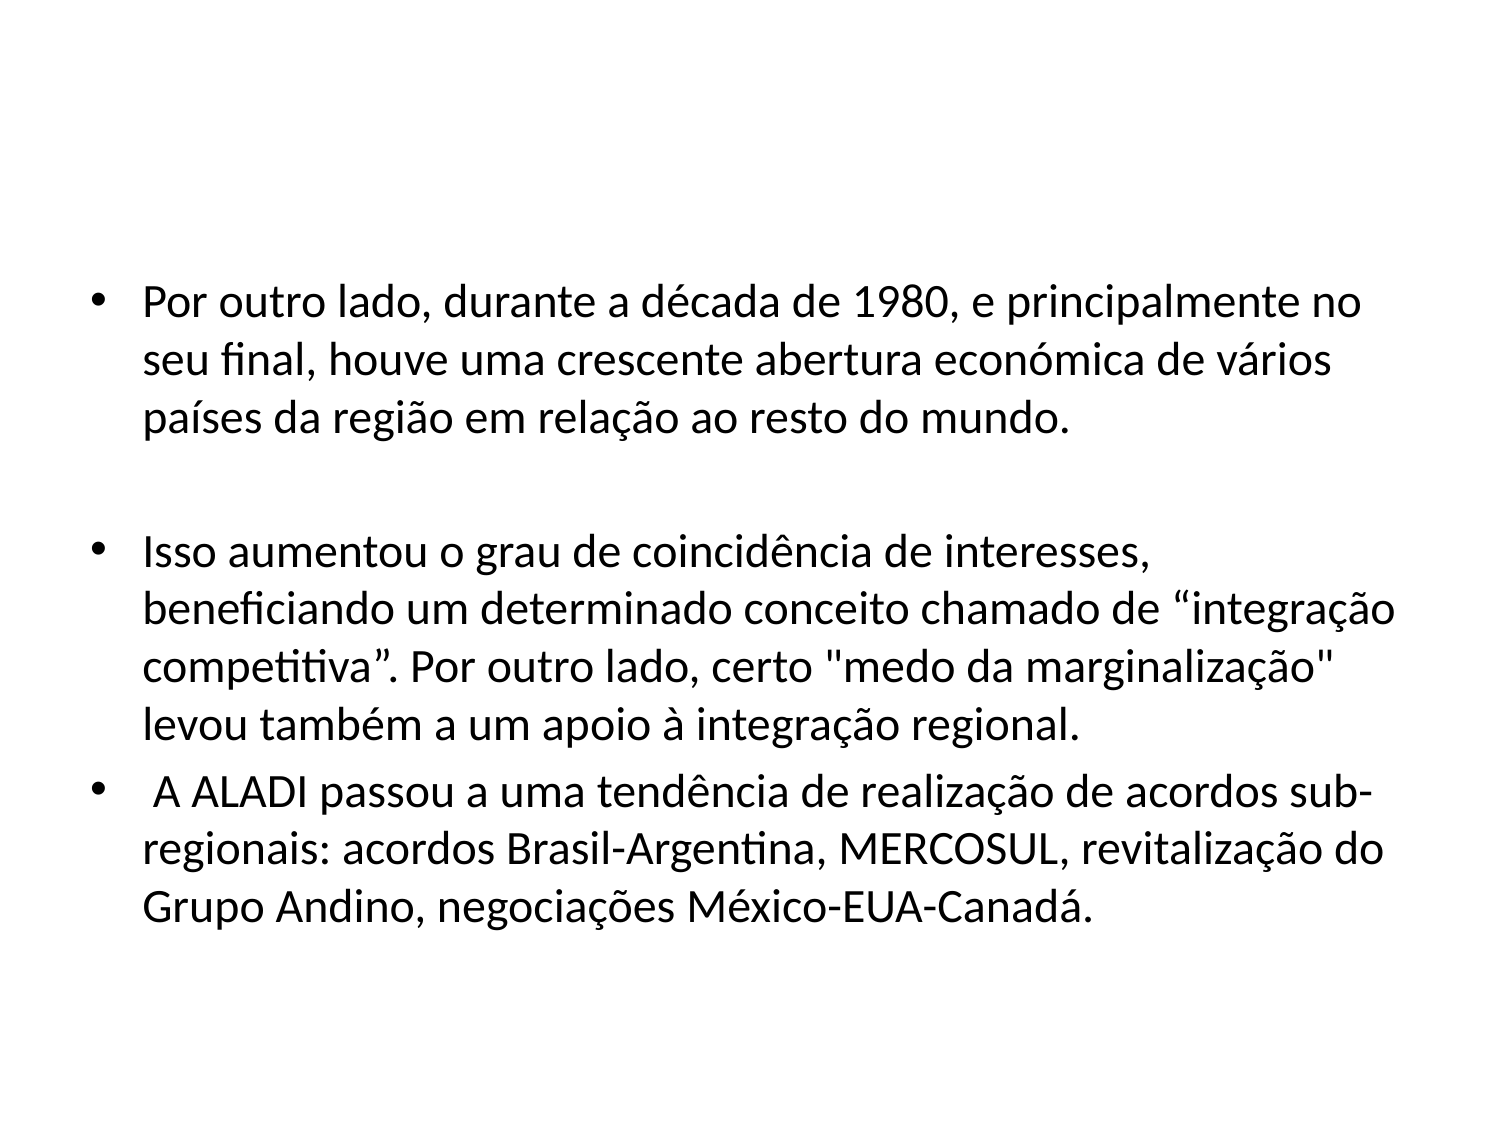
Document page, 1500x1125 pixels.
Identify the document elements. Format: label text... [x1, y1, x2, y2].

list Por outro lado, durante a década de 1980, e principalmente no seu final, houve uma crescente abertura económica de vários países da região em relação ao resto do mundo. Isso aumentou o grau de coincidência de interesses, beneficiando um determinado conceito chamado de “integração competitiva”. Por outro lado, certo "medo da marginalização" levou também a um apoio à integração regional. A ALADI passou a uma tendência de realização de acordos sub-regionais: acordos Brasil-Argentina, MERCOSUL, revitalização do Grupo Andino, negociações México-EUA-Canadá. [75, 262, 1425, 1005]
